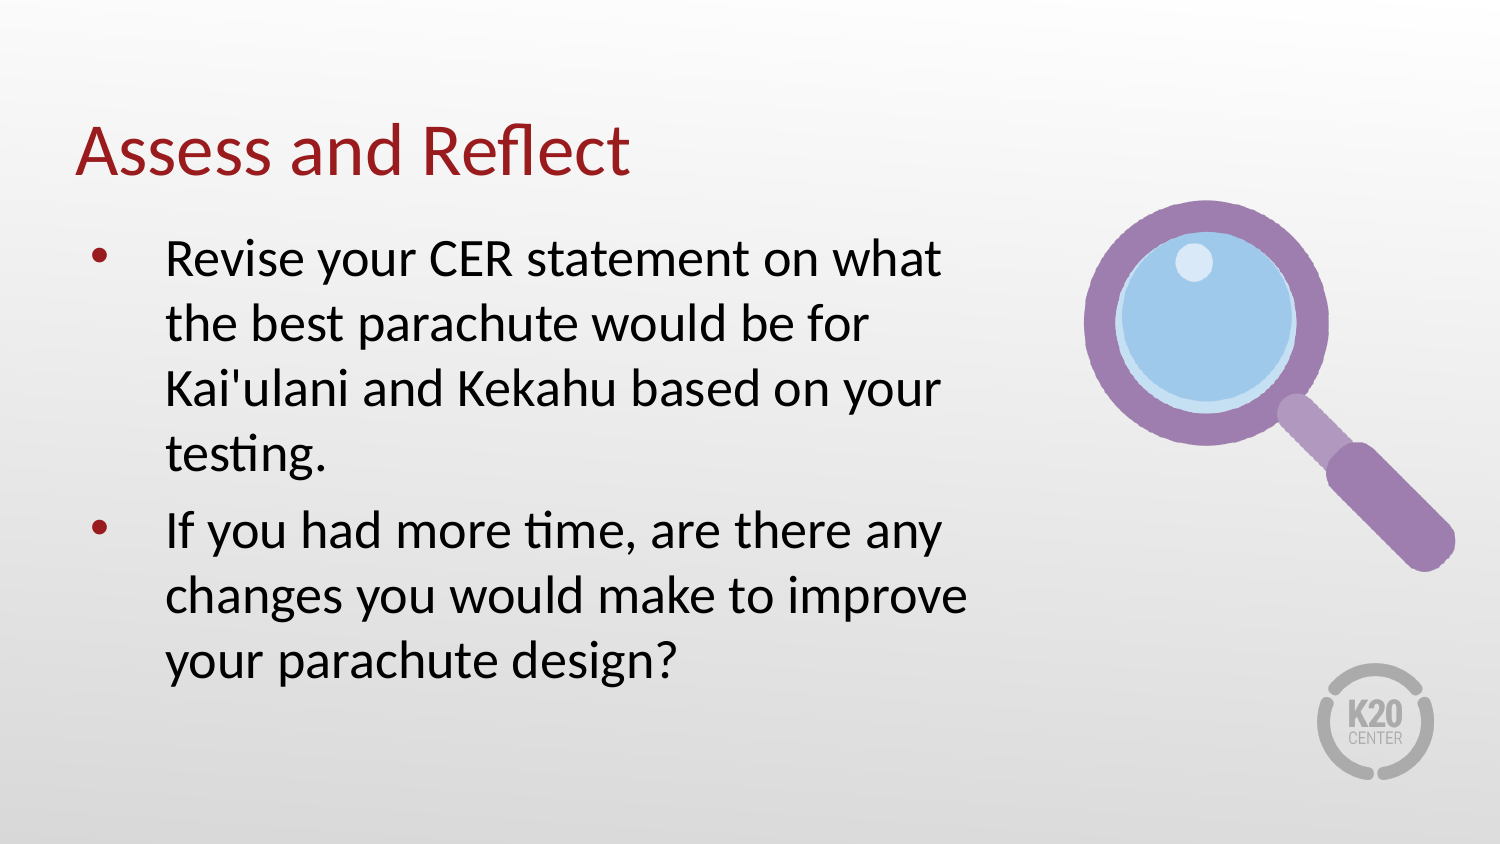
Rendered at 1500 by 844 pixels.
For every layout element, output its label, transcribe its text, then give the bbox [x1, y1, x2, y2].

list Revise your CER statement on what the best parachute would be for Kai'ulani and Kekahu based on your testing. If you had more time, are there any changes you would make to improve your parachute design? [75, 214, 1007, 779]
picture [1071, 190, 1469, 589]
title Assess and Reflect [75, 50, 1425, 191]
picture [1300, 646, 1451, 797]
